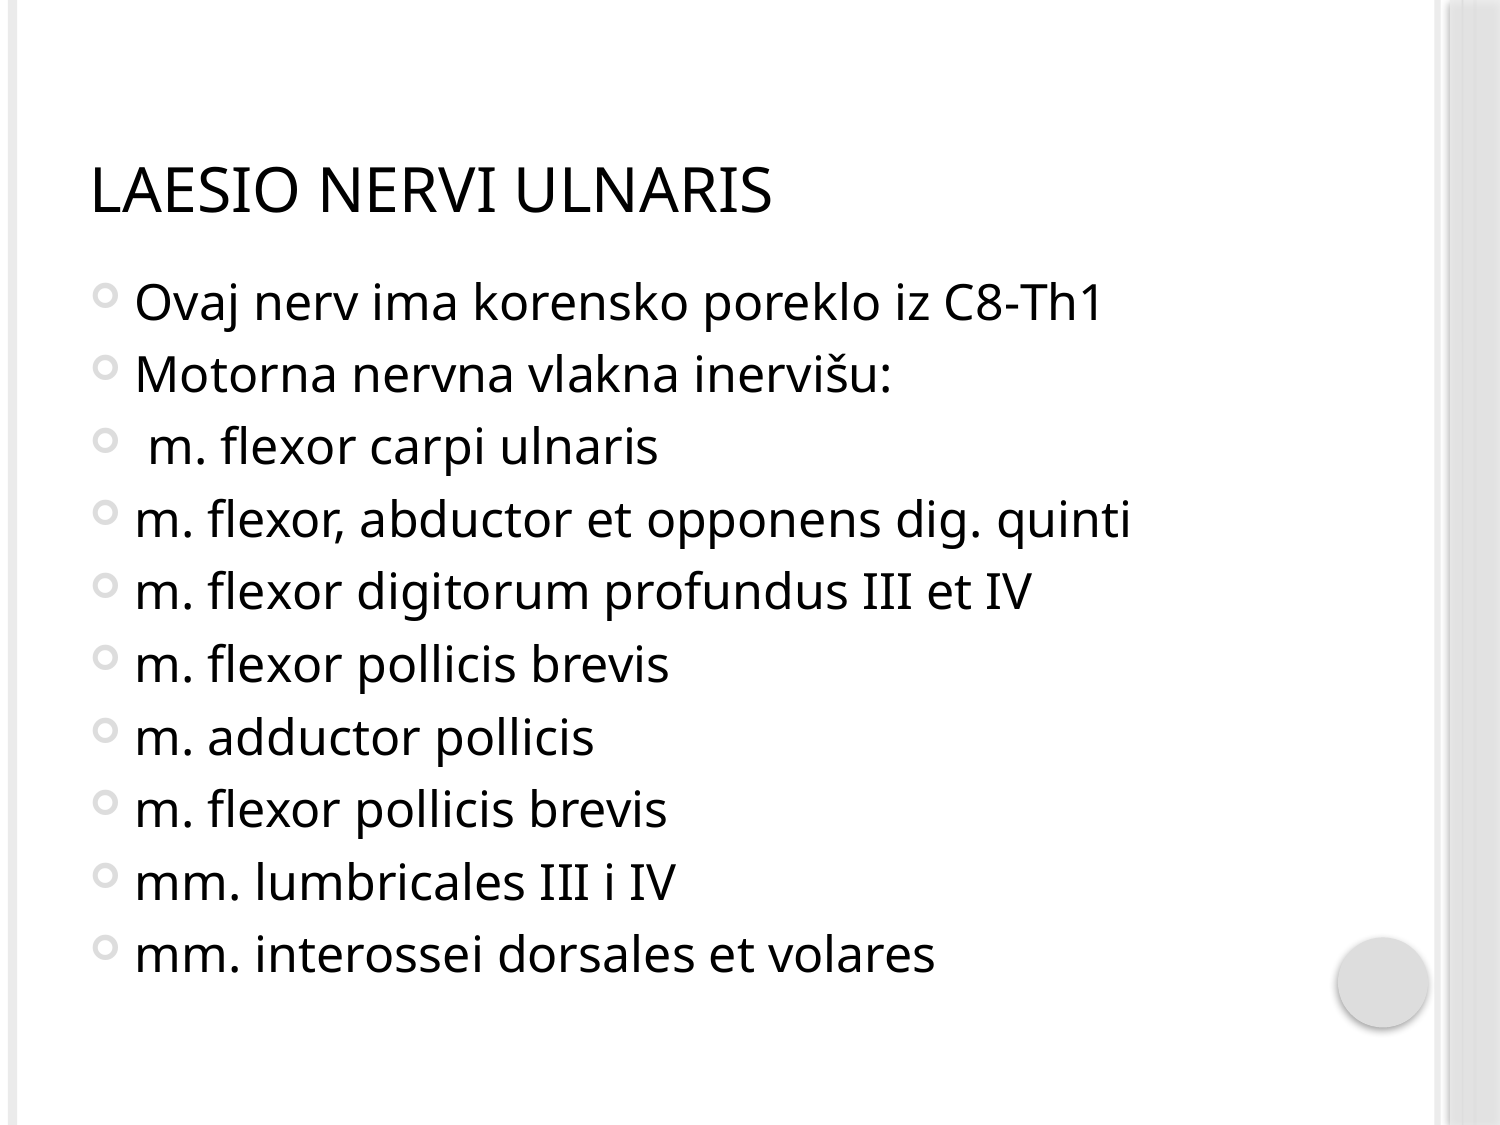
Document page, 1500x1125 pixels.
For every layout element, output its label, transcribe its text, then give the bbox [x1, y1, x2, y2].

title Laesio nervi ulnaris [75, 45, 1300, 233]
list Ovaj nerv ima korensko poreklo iz C8-Th1 Motorna nervna vlakna inervišu: m. flexor carpi ulnaris m. flexor, abductor et opponens dig. quinti m. flexor digitorum profundus III et IV m. flexor pollicis brevis m. adductor pollicis m. flexor pollicis brevis mm. lumbricales III i IV mm. interossei dorsales et volares [75, 262, 1300, 1062]
